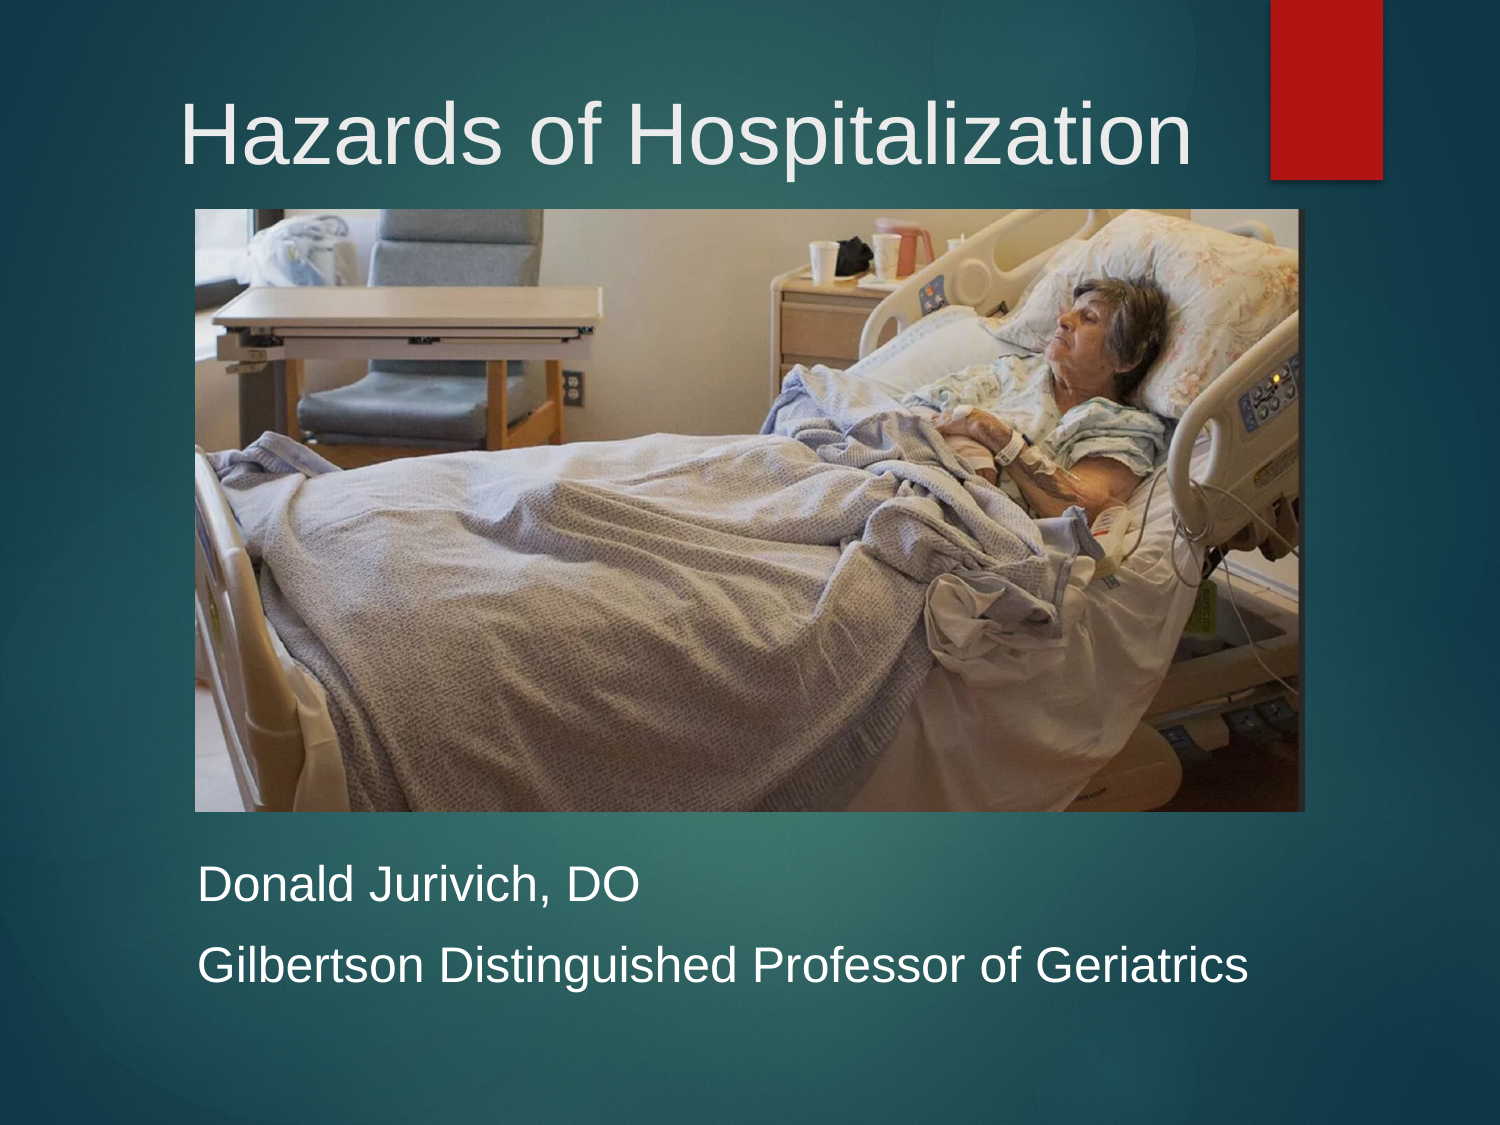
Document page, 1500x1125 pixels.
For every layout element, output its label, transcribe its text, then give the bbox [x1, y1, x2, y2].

list Donald Jurivich, DO Gilbertson Distinguished Professor of Geriatrics [181, 843, 1500, 1108]
picture [194, 209, 1305, 812]
title Hazards of Hospitalization [163, 69, 1321, 300]
